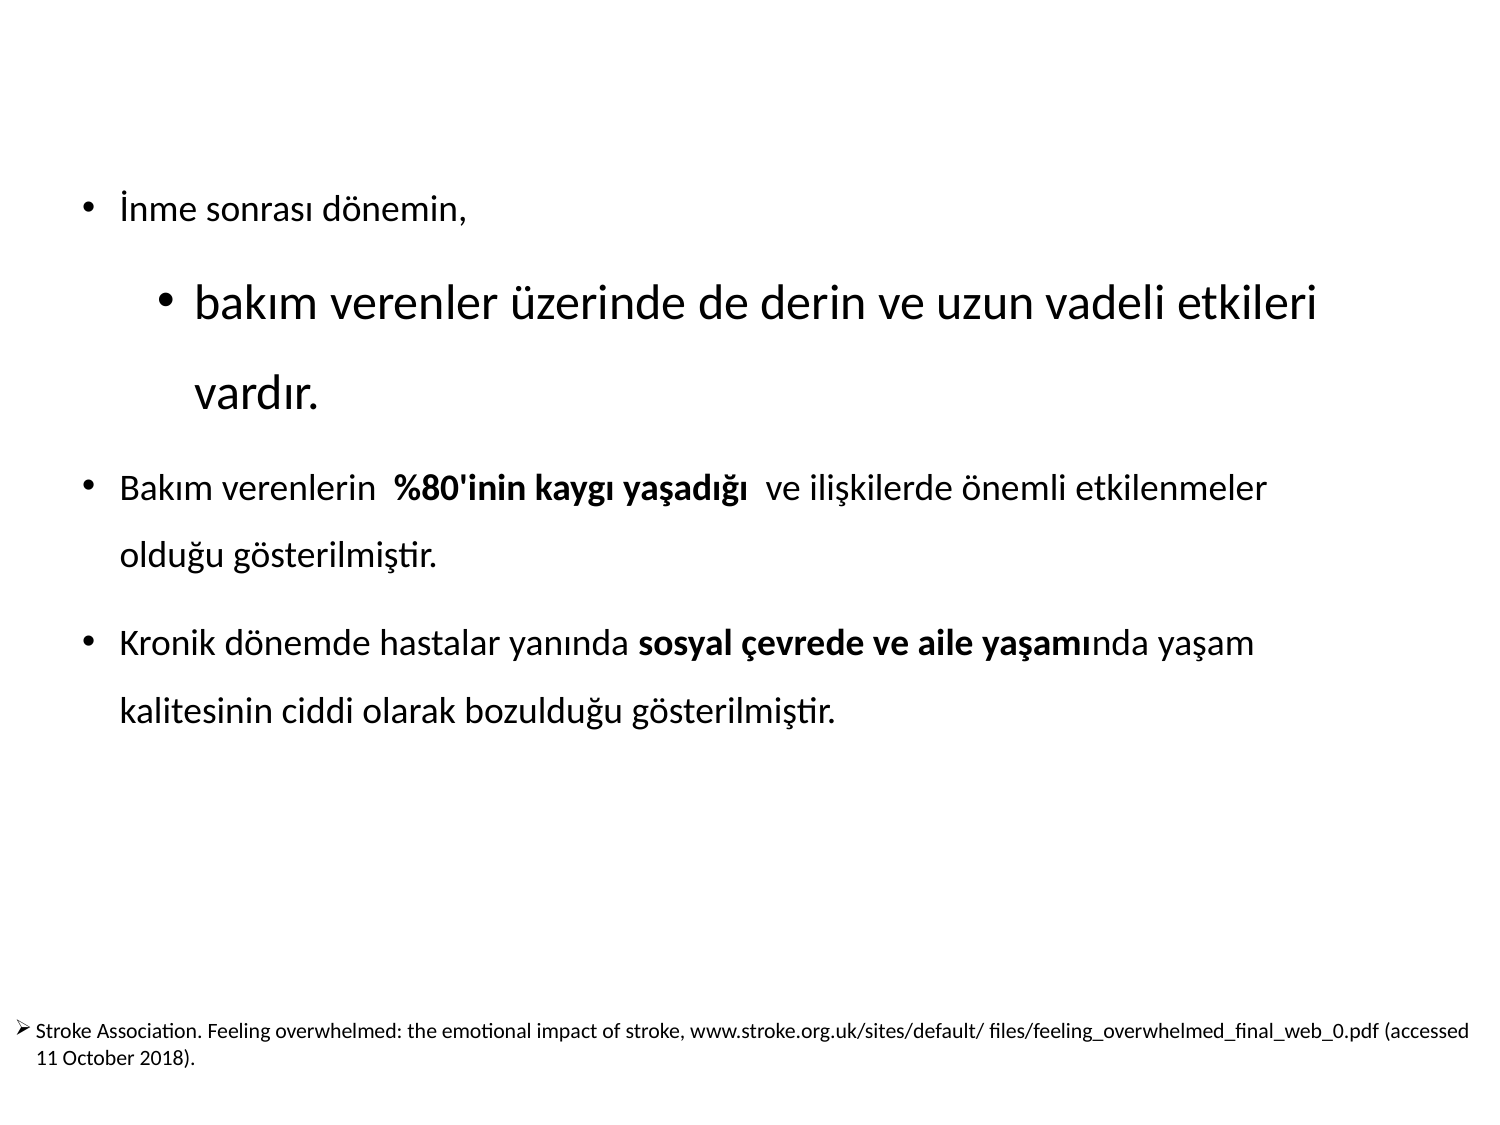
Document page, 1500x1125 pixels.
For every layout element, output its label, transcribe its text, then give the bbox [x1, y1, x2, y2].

list İnme sonrası dönemin, bakım verenler üzerinde de derin ve uzun vadeli etkileri vardır. Bakım verenlerin %80'inin kaygı yaşadığı ve ilişkilerde önemli etkilenmeler olduğu gösterilmiştir. Kronik dönemde hastalar yanında sosyal çevrede ve aile yaşamında yaşam kalitesinin ciddi olarak bozulduğu gösterilmiştir. [67, 153, 1361, 793]
text_box Stroke Association. Feeling overwhelmed: the emotional impact of stroke, www.stroke.org.uk/sites/default/ files/feeling_overwhelmed_final_web_0.pdf (accessed 11 October 2018). [0, 1009, 1500, 1077]
